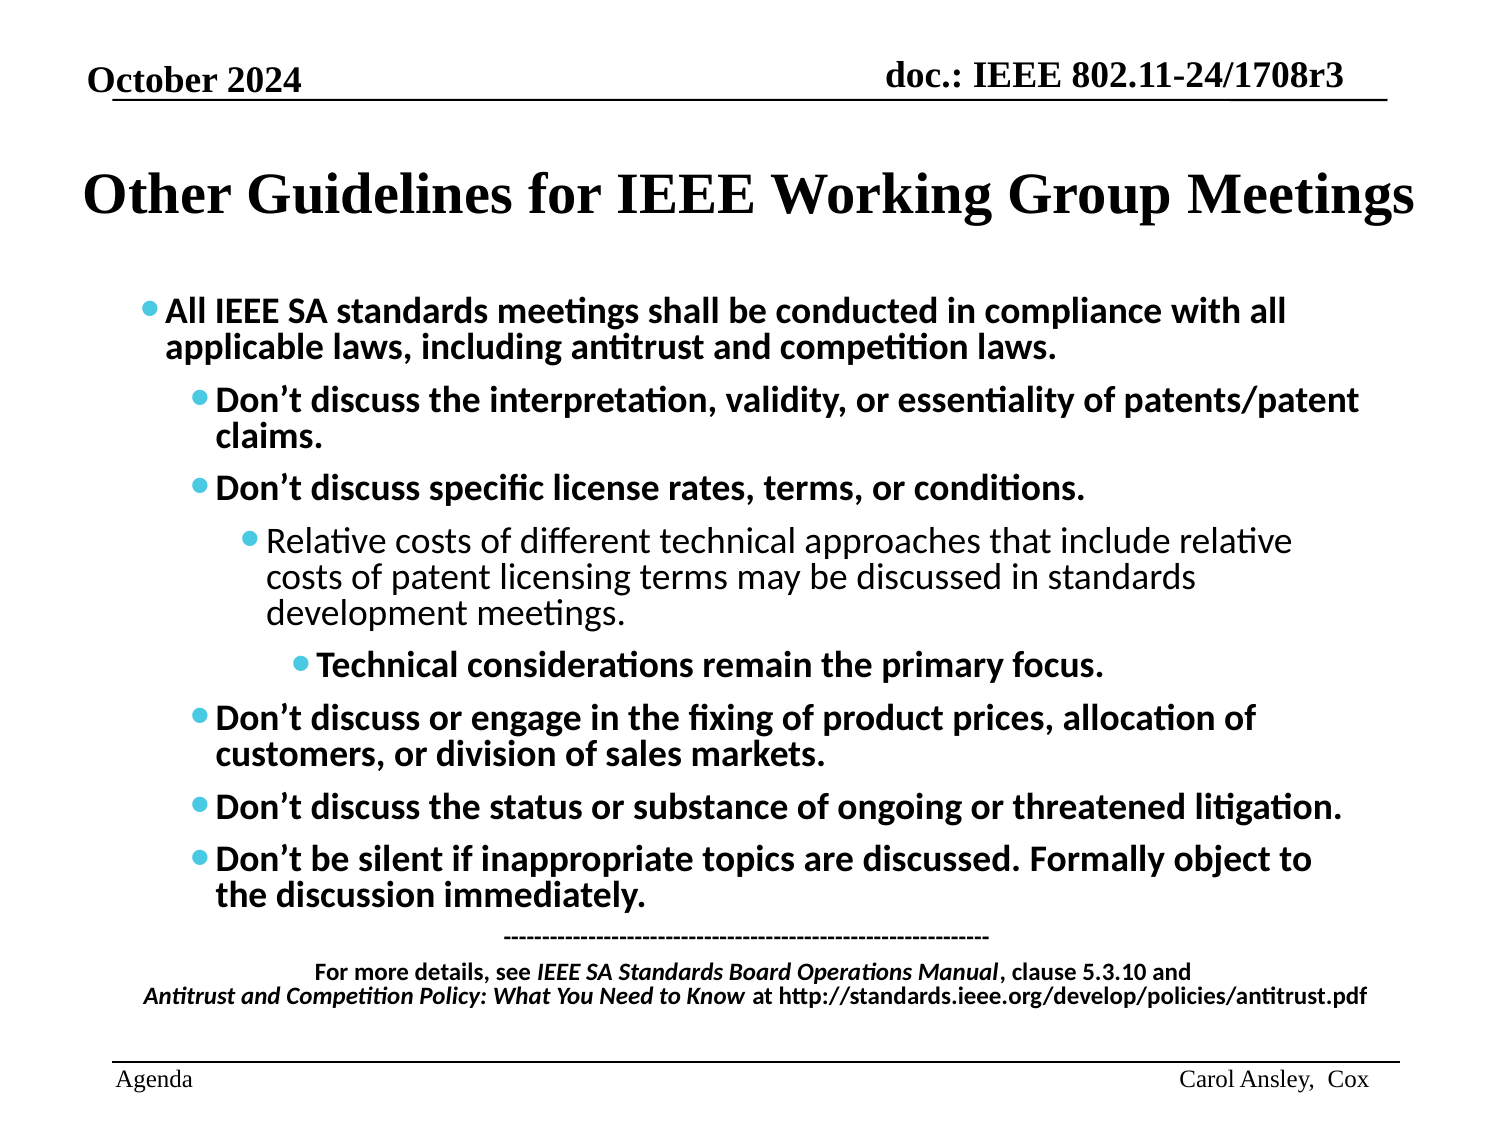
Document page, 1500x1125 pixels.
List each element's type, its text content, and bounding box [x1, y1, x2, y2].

text_box All IEEE SA standards meetings shall be conducted in compliance with all applicable laws, including antitrust and competition laws. Don’t discuss the interpretation, validity, or essentiality of patents/patent claims. Don’t discuss specific license rates, terms, or conditions. Relative costs of different technical approaches that include relative costs of patent licensing terms may be discussed in standards development meetings. Technical considerations remain the primary focus. Don’t discuss or engage in the fixing of product prices, allocation of customers, or division of sales markets. Don’t discuss the status or substance of ongoing or threatened litigation. Don’t be silent if inappropriate topics are discussed. Formally object to the discussion immediately. --------------------------------------------------------------- For more details, see IEEE SA Standards Board Operations Manual, clause 5.3.10 and Antitrust and Competition Policy: What You Need to Know at http://standards.ieee.org/develop/policies/antitrust.pdf [125, 287, 1388, 1041]
title Other Guidelines for IEEE Working Group Meetings [74, 152, 1426, 184]
list [74, 184, 1426, 973]
